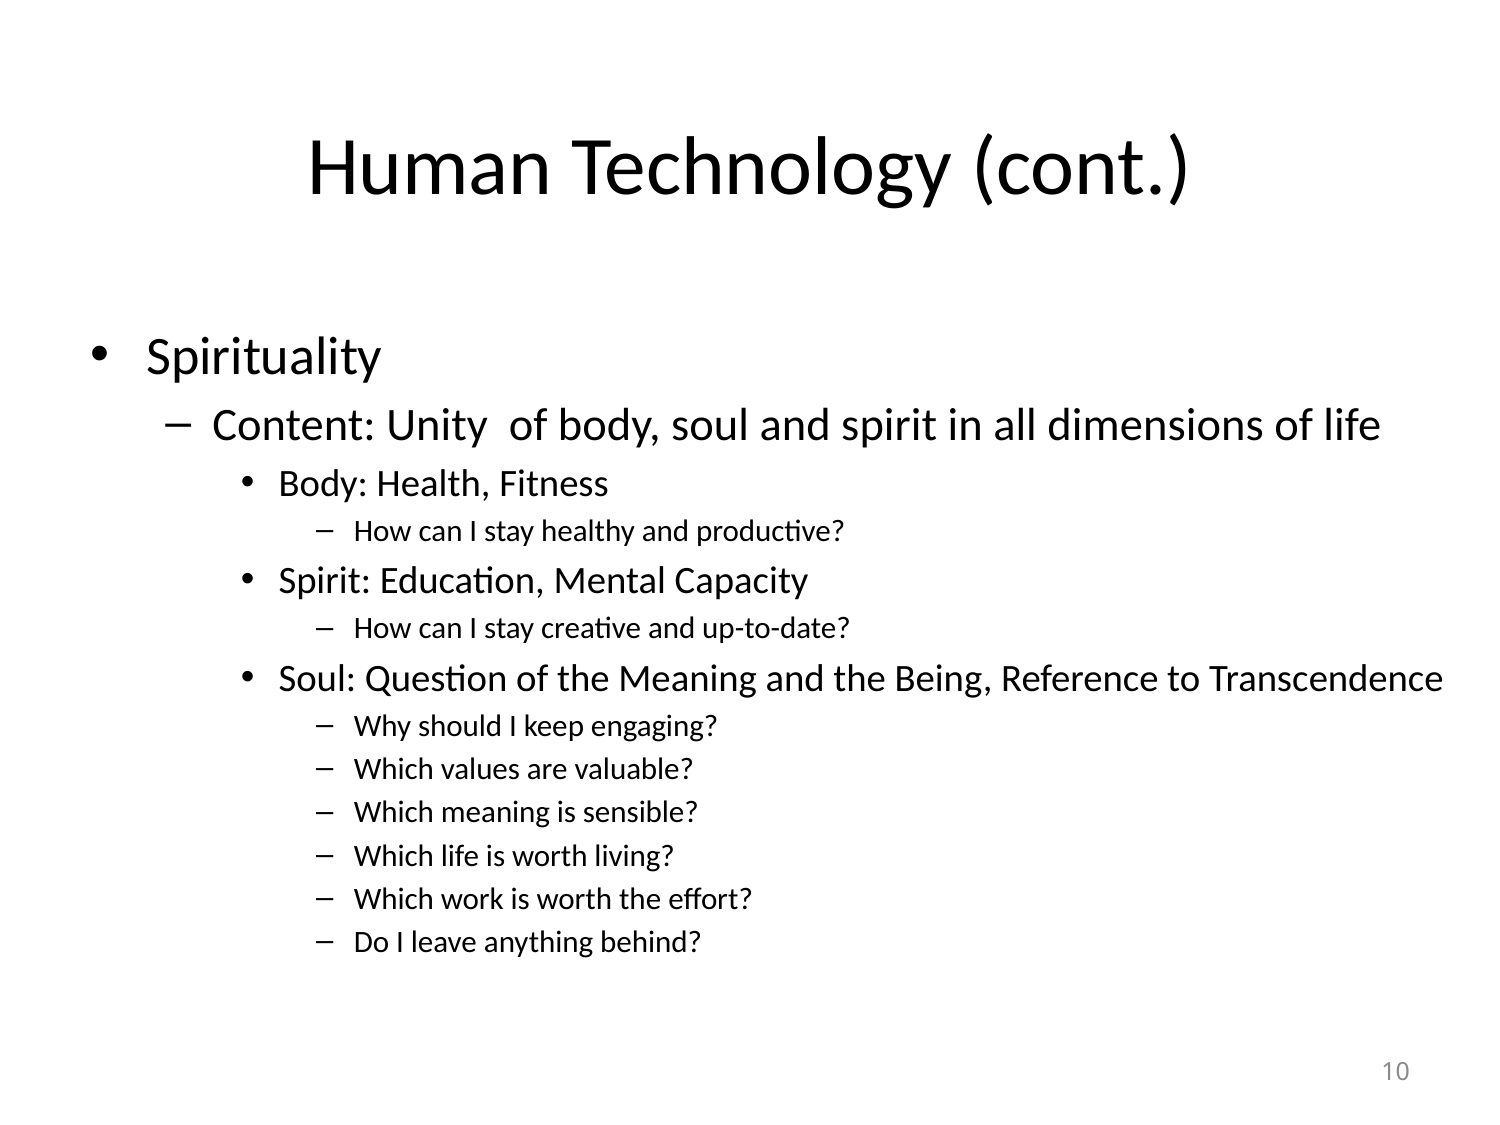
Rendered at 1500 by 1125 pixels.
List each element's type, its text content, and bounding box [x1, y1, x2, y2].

slide_number 10 [1074, 1042, 1425, 1103]
title Human Technology (cont.) [75, 47, 1425, 275]
list Spirituality Content: Unity of body, soul and spirit in all dimensions of life Body: Health, Fitness How can I stay healthy and productive? Spirit: Education, Mental Capacity How can I stay creative and up-to-date? Soul: Question of the Meaning and the Being, Reference to Transcendence Why should I keep engaging? Which values are valuable? Which meaning is sensible? Which life is worth living? Which work is worth the effort? Do I leave anything behind? [75, 312, 1471, 988]
